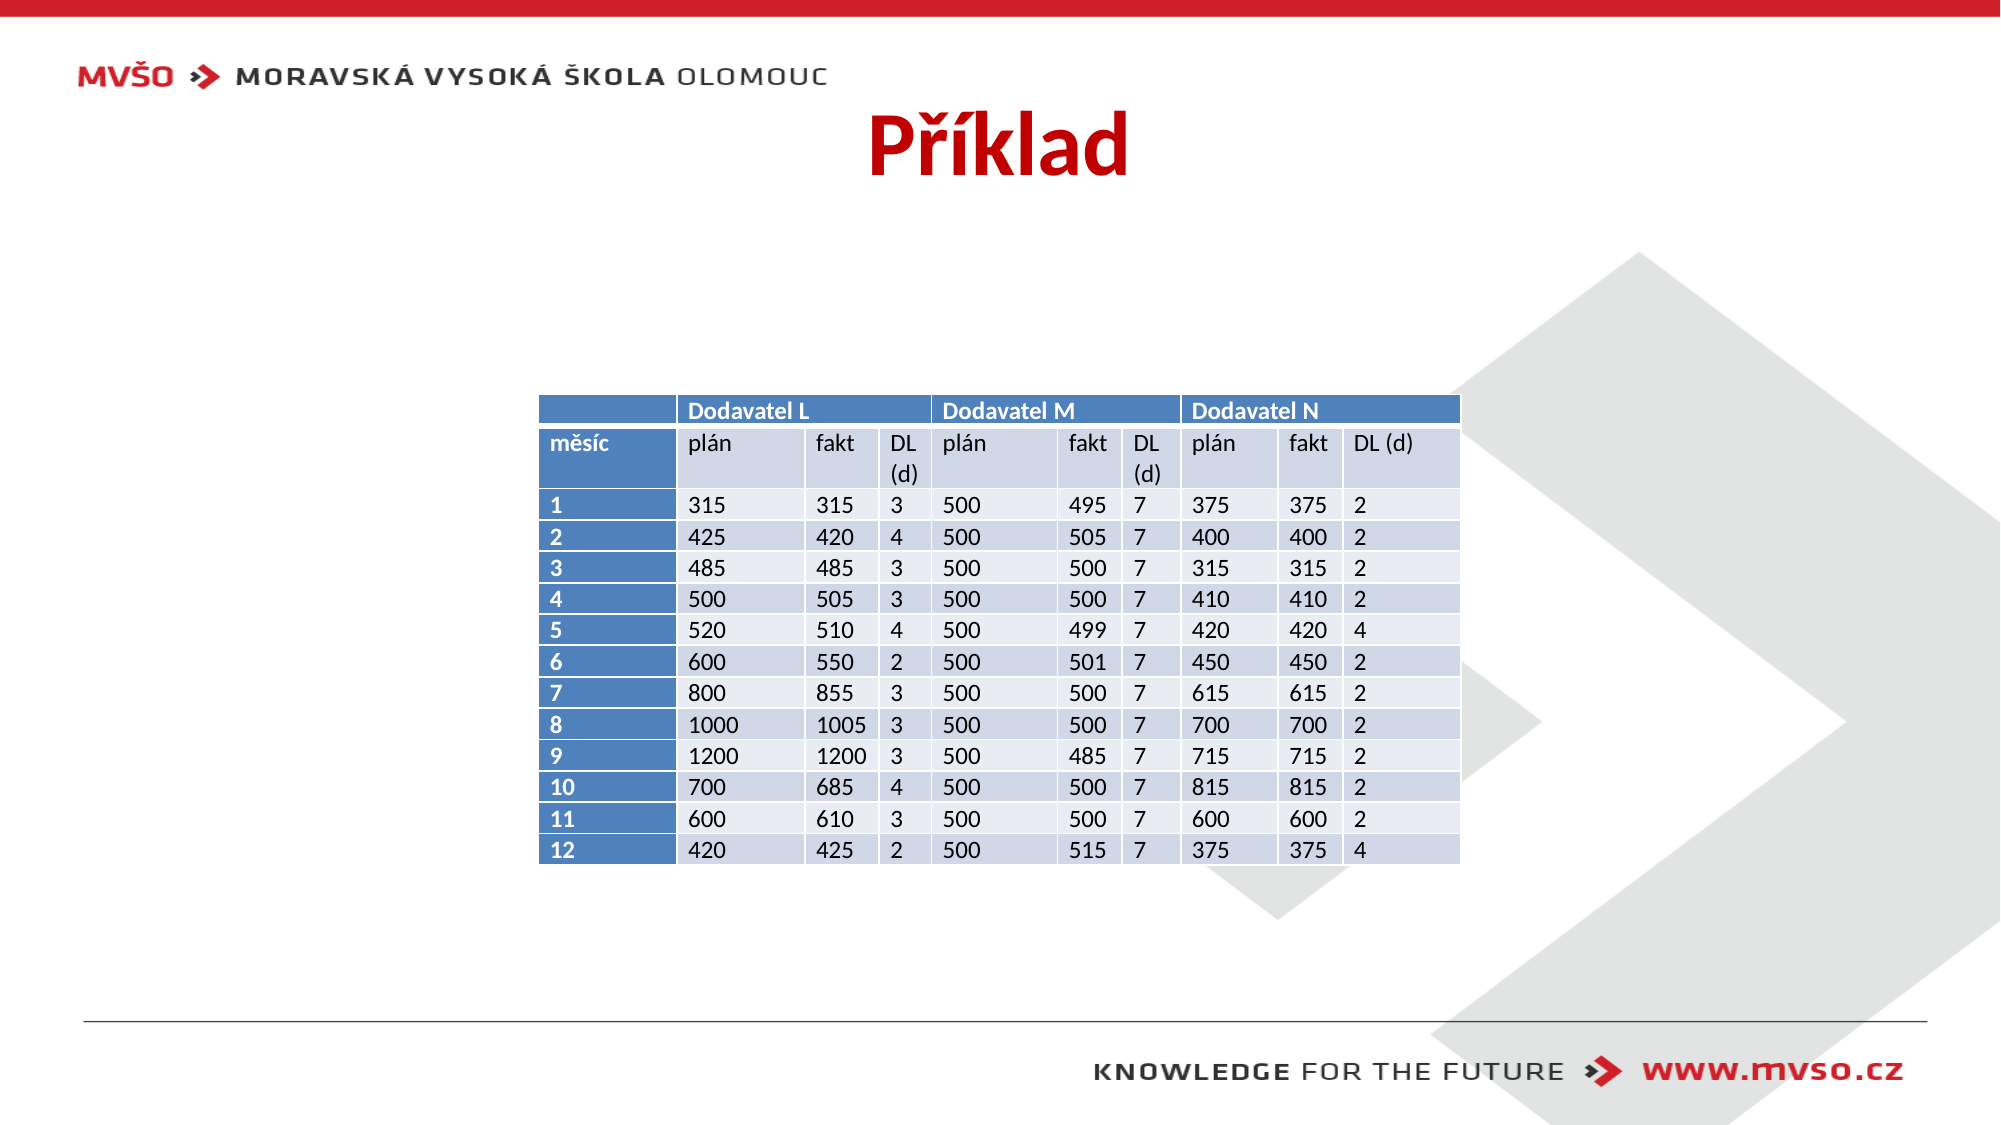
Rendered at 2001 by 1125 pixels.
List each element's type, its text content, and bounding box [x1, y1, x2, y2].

table_cell 375 [1279, 489, 1342, 519]
table_cell 400 [1182, 521, 1277, 550]
table_cell 3 [880, 552, 931, 582]
table_cell 7 [1123, 709, 1180, 739]
table_cell 2 [539, 521, 676, 550]
table_cell 500 [932, 489, 1057, 519]
table_cell 500 [932, 521, 1057, 550]
table_cell 815 [1182, 772, 1277, 801]
table_cell 420 [1279, 615, 1342, 644]
table_cell 485 [806, 552, 878, 582]
table_cell 500 [932, 584, 1057, 613]
table_cell 420 [678, 834, 804, 864]
table_cell 515 [1058, 834, 1121, 864]
table_cell 500 [932, 678, 1057, 707]
table_cell 495 [1058, 489, 1121, 519]
table_cell 4 [1344, 615, 1460, 644]
table_cell plán [1182, 429, 1277, 488]
table_cell 1200 [806, 740, 878, 770]
table_cell 2 [1344, 521, 1460, 550]
table_cell 10 [539, 772, 676, 801]
table_cell 500 [1058, 552, 1121, 582]
table_cell 2 [1344, 740, 1460, 770]
table_cell 520 [678, 615, 804, 644]
table_cell fakt [806, 429, 878, 488]
table_cell 3 [880, 740, 931, 770]
table_cell 815 [1279, 772, 1342, 801]
table_cell 3 [880, 709, 931, 739]
table_cell 4 [880, 772, 931, 801]
table_cell 3 [880, 584, 931, 613]
table_cell 855 [806, 678, 878, 707]
table_cell 800 [678, 678, 804, 707]
table_cell 315 [1279, 552, 1342, 582]
table_cell 12 [539, 834, 676, 864]
table_cell 420 [806, 521, 878, 550]
table_cell 375 [1279, 834, 1342, 864]
table_cell 2 [1344, 772, 1460, 801]
table_cell 715 [1279, 740, 1342, 770]
table_cell 1 [539, 489, 676, 519]
table_cell 315 [806, 489, 878, 519]
table_cell 685 [806, 772, 878, 801]
table_cell 600 [678, 803, 804, 833]
table_cell 500 [932, 709, 1057, 739]
table_cell 11 [539, 803, 676, 833]
table_cell 500 [678, 584, 804, 613]
table_cell 7 [1123, 521, 1180, 550]
table_cell 2 [1344, 678, 1460, 707]
table_cell 4 [880, 615, 931, 644]
table_cell 2 [1344, 489, 1460, 519]
table_cell 400 [1279, 521, 1342, 550]
table_cell 4 [539, 584, 676, 613]
table_cell 499 [1058, 615, 1121, 644]
table_cell 2 [880, 834, 931, 864]
table_cell DL (d) [1123, 429, 1180, 488]
table_cell 500 [932, 834, 1057, 864]
table_cell 425 [806, 834, 878, 864]
table_header Dodavatel L [678, 395, 931, 423]
table_cell 2 [1344, 709, 1460, 739]
table_cell 610 [806, 803, 878, 833]
table_cell 715 [1182, 740, 1277, 770]
table_cell 450 [1279, 646, 1342, 676]
table_cell 500 [932, 772, 1057, 801]
table_cell 500 [932, 552, 1057, 582]
table_cell 1005 [806, 709, 878, 739]
table_cell 500 [1058, 709, 1121, 739]
table_cell 7 [1123, 740, 1180, 770]
table_cell 7 [1123, 772, 1180, 801]
table_cell 7 [1123, 678, 1180, 707]
table_cell 2 [1344, 552, 1460, 582]
table_cell měsíc [539, 429, 676, 488]
table_cell 4 [880, 521, 931, 550]
title Příklad [99, 45, 1900, 233]
table_cell 500 [1058, 678, 1121, 707]
table_cell 7 [1123, 834, 1180, 864]
table_cell fakt [1279, 429, 1342, 488]
table_cell 500 [1058, 772, 1121, 801]
table_cell 7 [1123, 584, 1180, 613]
table_cell 3 [880, 678, 931, 707]
table_cell 500 [932, 803, 1057, 833]
table_cell 500 [932, 646, 1057, 676]
table_cell 615 [1182, 678, 1277, 707]
table_cell 615 [1279, 678, 1342, 707]
table_cell 315 [1182, 552, 1277, 582]
table_cell 501 [1058, 646, 1121, 676]
table_cell 500 [932, 615, 1057, 644]
table_cell 500 [932, 740, 1057, 770]
table_cell 4 [1344, 834, 1460, 864]
table_cell 7 [1123, 615, 1180, 644]
table_cell 500 [1058, 584, 1121, 613]
table_cell 485 [1058, 740, 1121, 770]
table_cell 6 [539, 646, 676, 676]
table_cell plán [932, 429, 1057, 488]
table_cell fakt [1058, 429, 1121, 488]
table_cell 7 [1123, 489, 1180, 519]
table_cell 2 [880, 646, 931, 676]
table_cell 485 [678, 552, 804, 582]
table_cell 9 [539, 740, 676, 770]
table_cell 600 [1279, 803, 1342, 833]
table_cell 3 [880, 803, 931, 833]
table_cell 510 [806, 615, 878, 644]
table_cell 2 [1344, 584, 1460, 613]
table_cell 315 [678, 489, 804, 519]
table_header Dodavatel M [932, 395, 1180, 423]
table_cell 700 [678, 772, 804, 801]
table_cell 7 [539, 678, 676, 707]
table_cell 505 [1058, 521, 1121, 550]
table_cell 2 [1344, 803, 1460, 833]
table_cell 1000 [678, 709, 804, 739]
table_cell 3 [539, 552, 676, 582]
table_cell DL (d) [880, 429, 931, 488]
table_cell 2 [1344, 646, 1460, 676]
table_cell 600 [678, 646, 804, 676]
table_cell 3 [880, 489, 931, 519]
table_cell DL (d) [1344, 429, 1460, 488]
table_cell 8 [539, 709, 676, 739]
table_cell 5 [539, 615, 676, 644]
table_cell 505 [806, 584, 878, 613]
table_cell 700 [1279, 709, 1342, 739]
table_cell 600 [1182, 803, 1277, 833]
table_cell 425 [678, 521, 804, 550]
table_cell 500 [1058, 803, 1121, 833]
table_cell 7 [1123, 646, 1180, 676]
table_cell 7 [1123, 803, 1180, 833]
table_cell 420 [1182, 615, 1277, 644]
table_header Dodavatel N [1182, 395, 1460, 423]
picture [0, 0, 2001, 1125]
table_cell plán [678, 429, 804, 488]
table_cell 450 [1182, 646, 1277, 676]
table_cell 550 [806, 646, 878, 676]
table_header [539, 395, 676, 423]
table_cell 410 [1182, 584, 1277, 613]
table_cell 1200 [678, 740, 804, 770]
table_cell 410 [1279, 584, 1342, 613]
table_cell 7 [1123, 552, 1180, 582]
table_cell 375 [1182, 834, 1277, 864]
table_cell 700 [1182, 709, 1277, 739]
table_cell 375 [1182, 489, 1277, 519]
